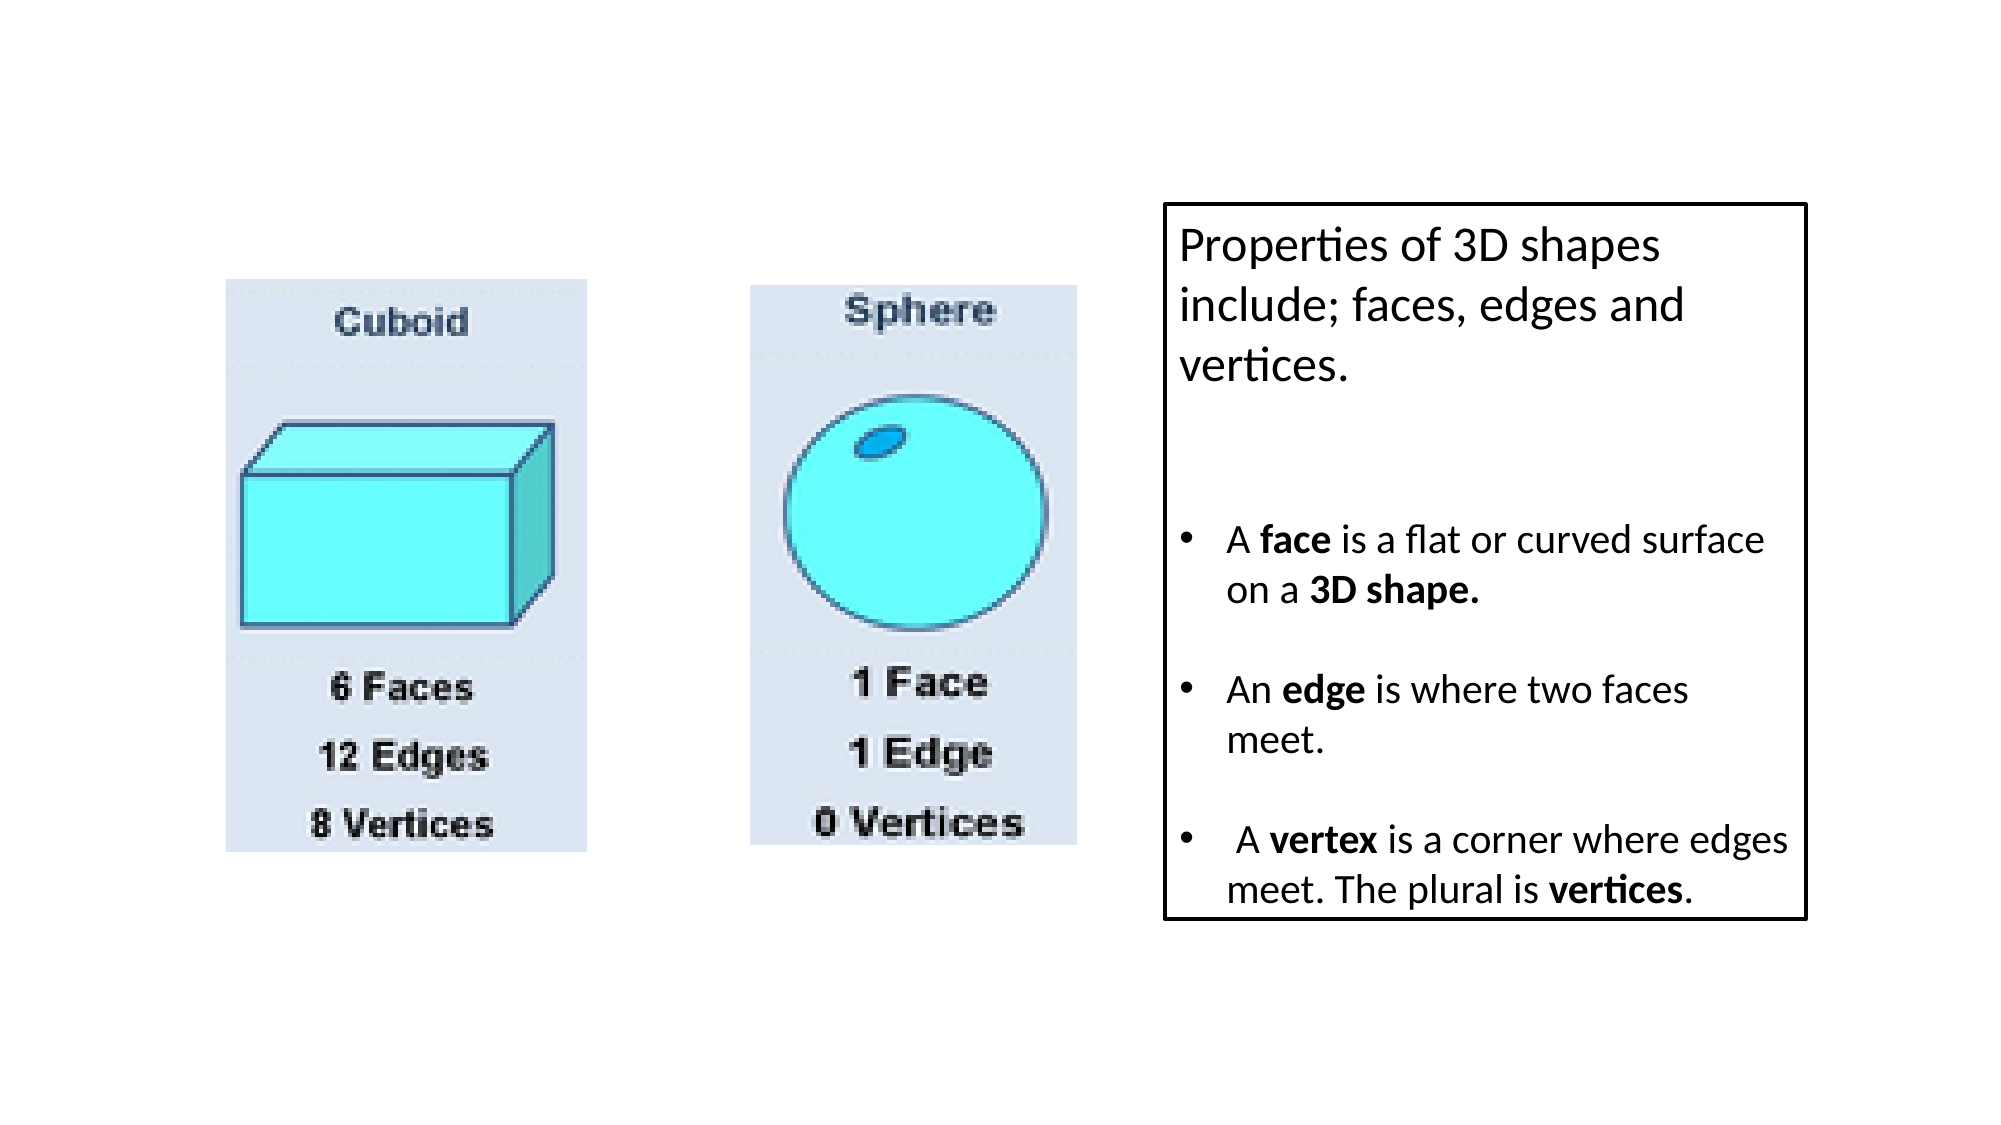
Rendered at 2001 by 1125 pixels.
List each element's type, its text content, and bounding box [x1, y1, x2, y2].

text_box Properties of 3D shapes include; faces, edges and vertices. A face is a flat or curved surface on a 3D shape. An edge is where two faces meet. A vertex is a corner where edges meet. The plural is vertices. [1164, 204, 1806, 920]
picture [749, 285, 1078, 845]
picture [225, 279, 588, 852]
